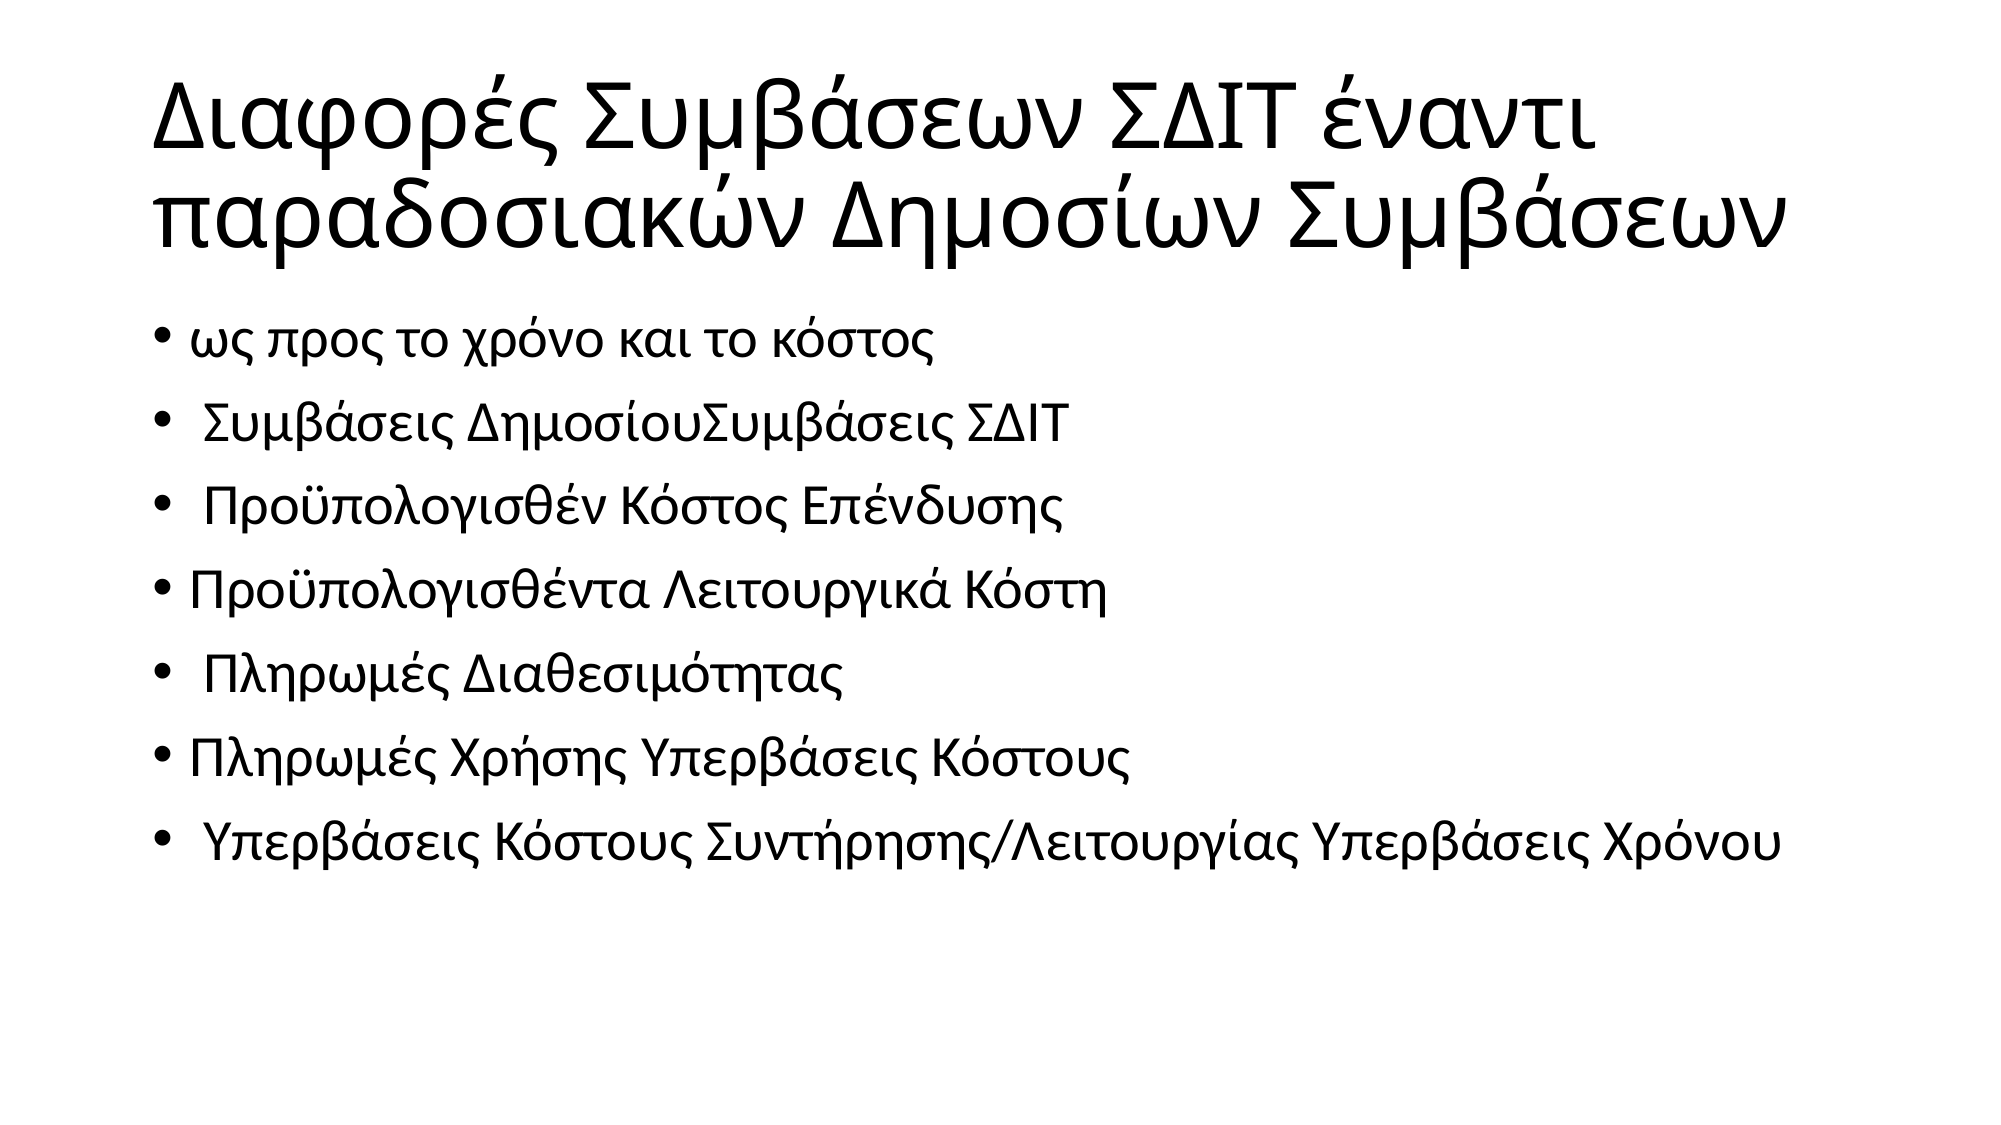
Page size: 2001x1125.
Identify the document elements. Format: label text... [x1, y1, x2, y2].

list ως προς το χρόνο και το κόστος Συμβάσεις ΔημοσίουΣυμβάσεις ΣΔΙΤ Προϋπολογισθέν Κόστος Επένδυσης Προϋπολογισθέντα Λειτουργικά Κόστη Πληρωμές Διαθεσιμότητας Πληρωμές Χρήσης Υπερβάσεις Κόστους Υπερβάσεις Κόστους Συντήρησης/Λειτουργίας Υπερβάσεις Χρόνου [137, 299, 1863, 1014]
title Διαφορές Συμβάσεων ΣΔΙΤ έναντι παραδοσιακών Δημοσίων Συμβάσεων [137, 59, 1863, 278]
